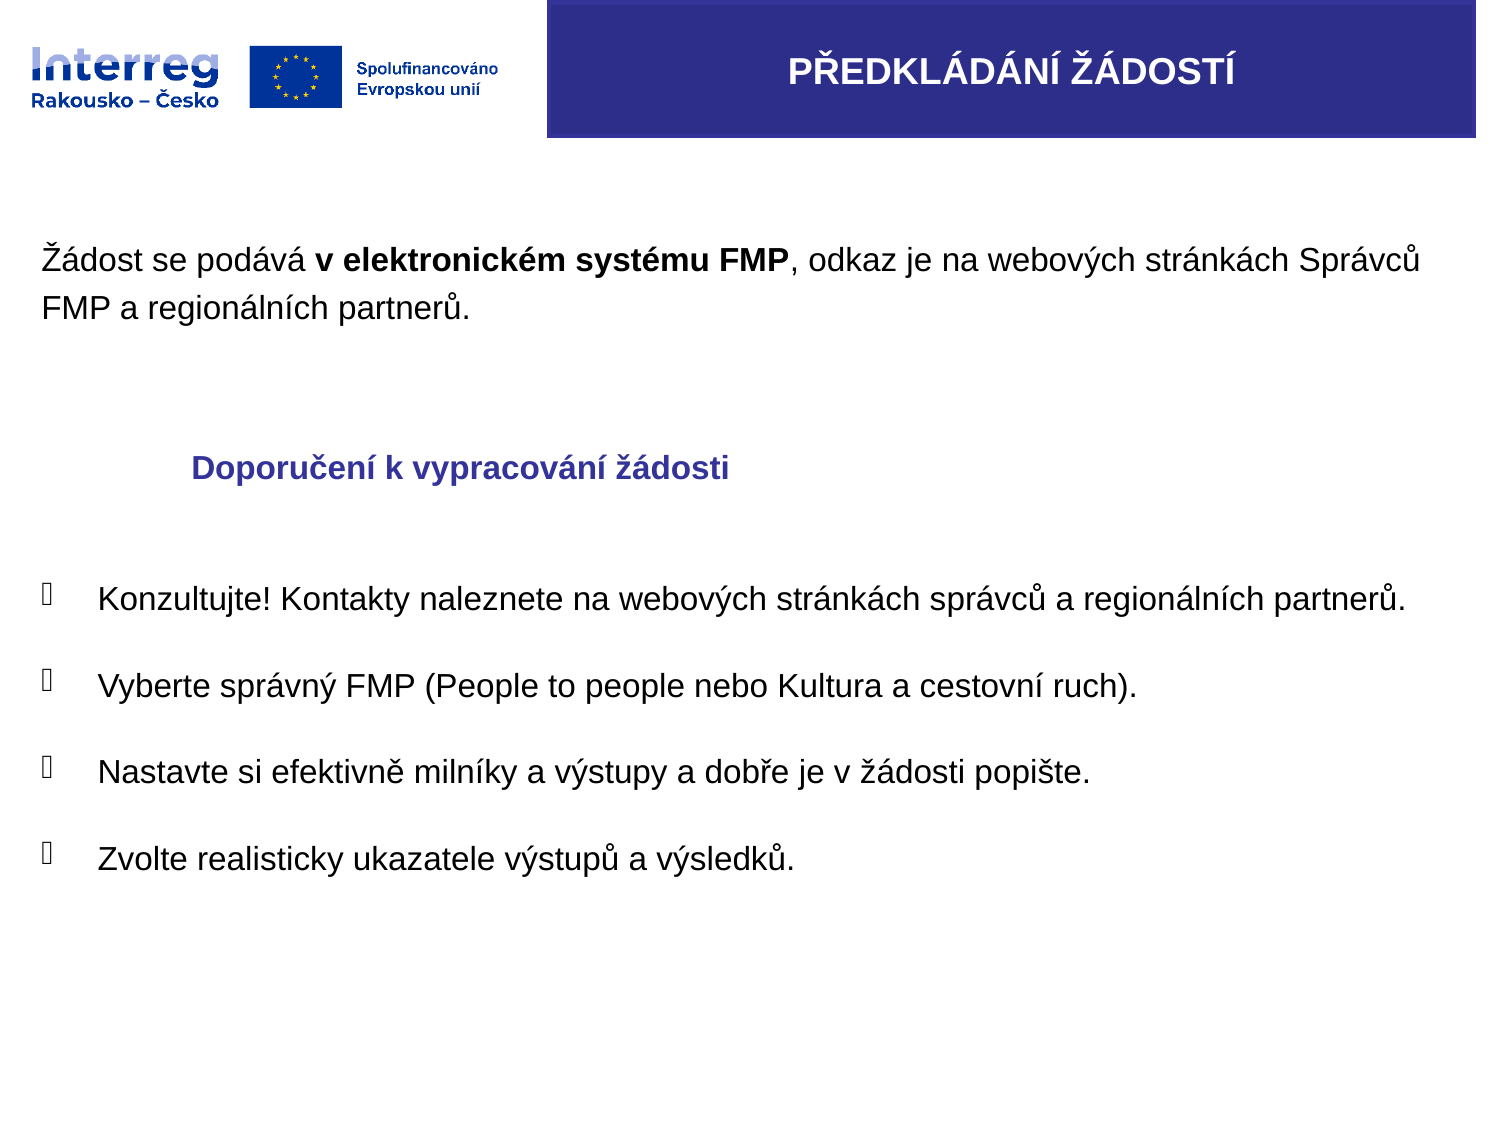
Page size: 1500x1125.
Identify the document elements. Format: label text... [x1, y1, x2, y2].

list Žádost se podává v elektronickém systému FMP, odkaz je na webových stránkách Správců FMP a regionálních partnerů. Doporučení k vypracování žádosti Konzultujte! Kontakty naleznete na webových stránkách správců a regionálních partnerů. Vyberte správný FMP (People to people nebo Kultura a cestovní ruch). Nastavte si efektivně milníky a výstupy a dobře je v žádosti popište. Zvolte realisticky ukazatele výstupů a výsledků. [41, 185, 1424, 1000]
text_box předkládání žádostí [547, 0, 1476, 138]
picture [0, 2, 528, 162]
